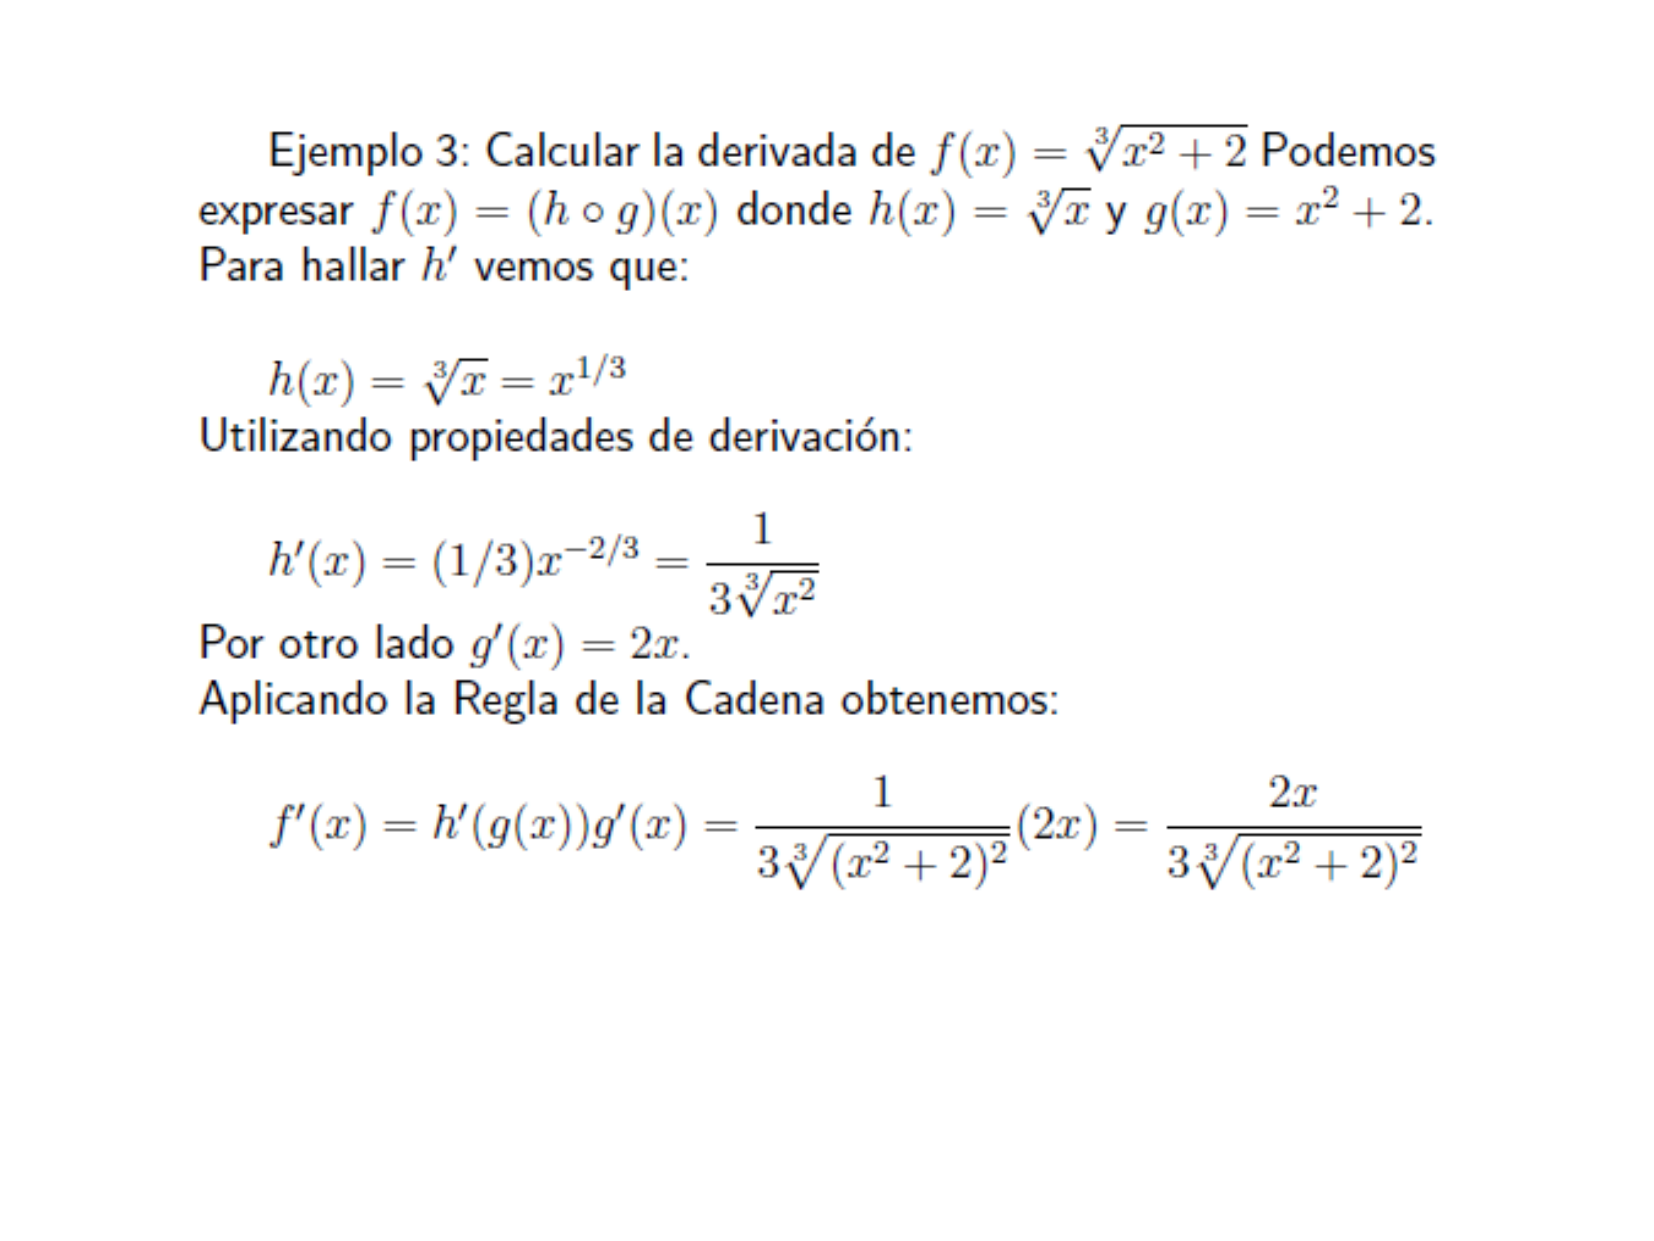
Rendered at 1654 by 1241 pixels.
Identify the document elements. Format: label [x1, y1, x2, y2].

picture [141, 117, 1496, 922]
